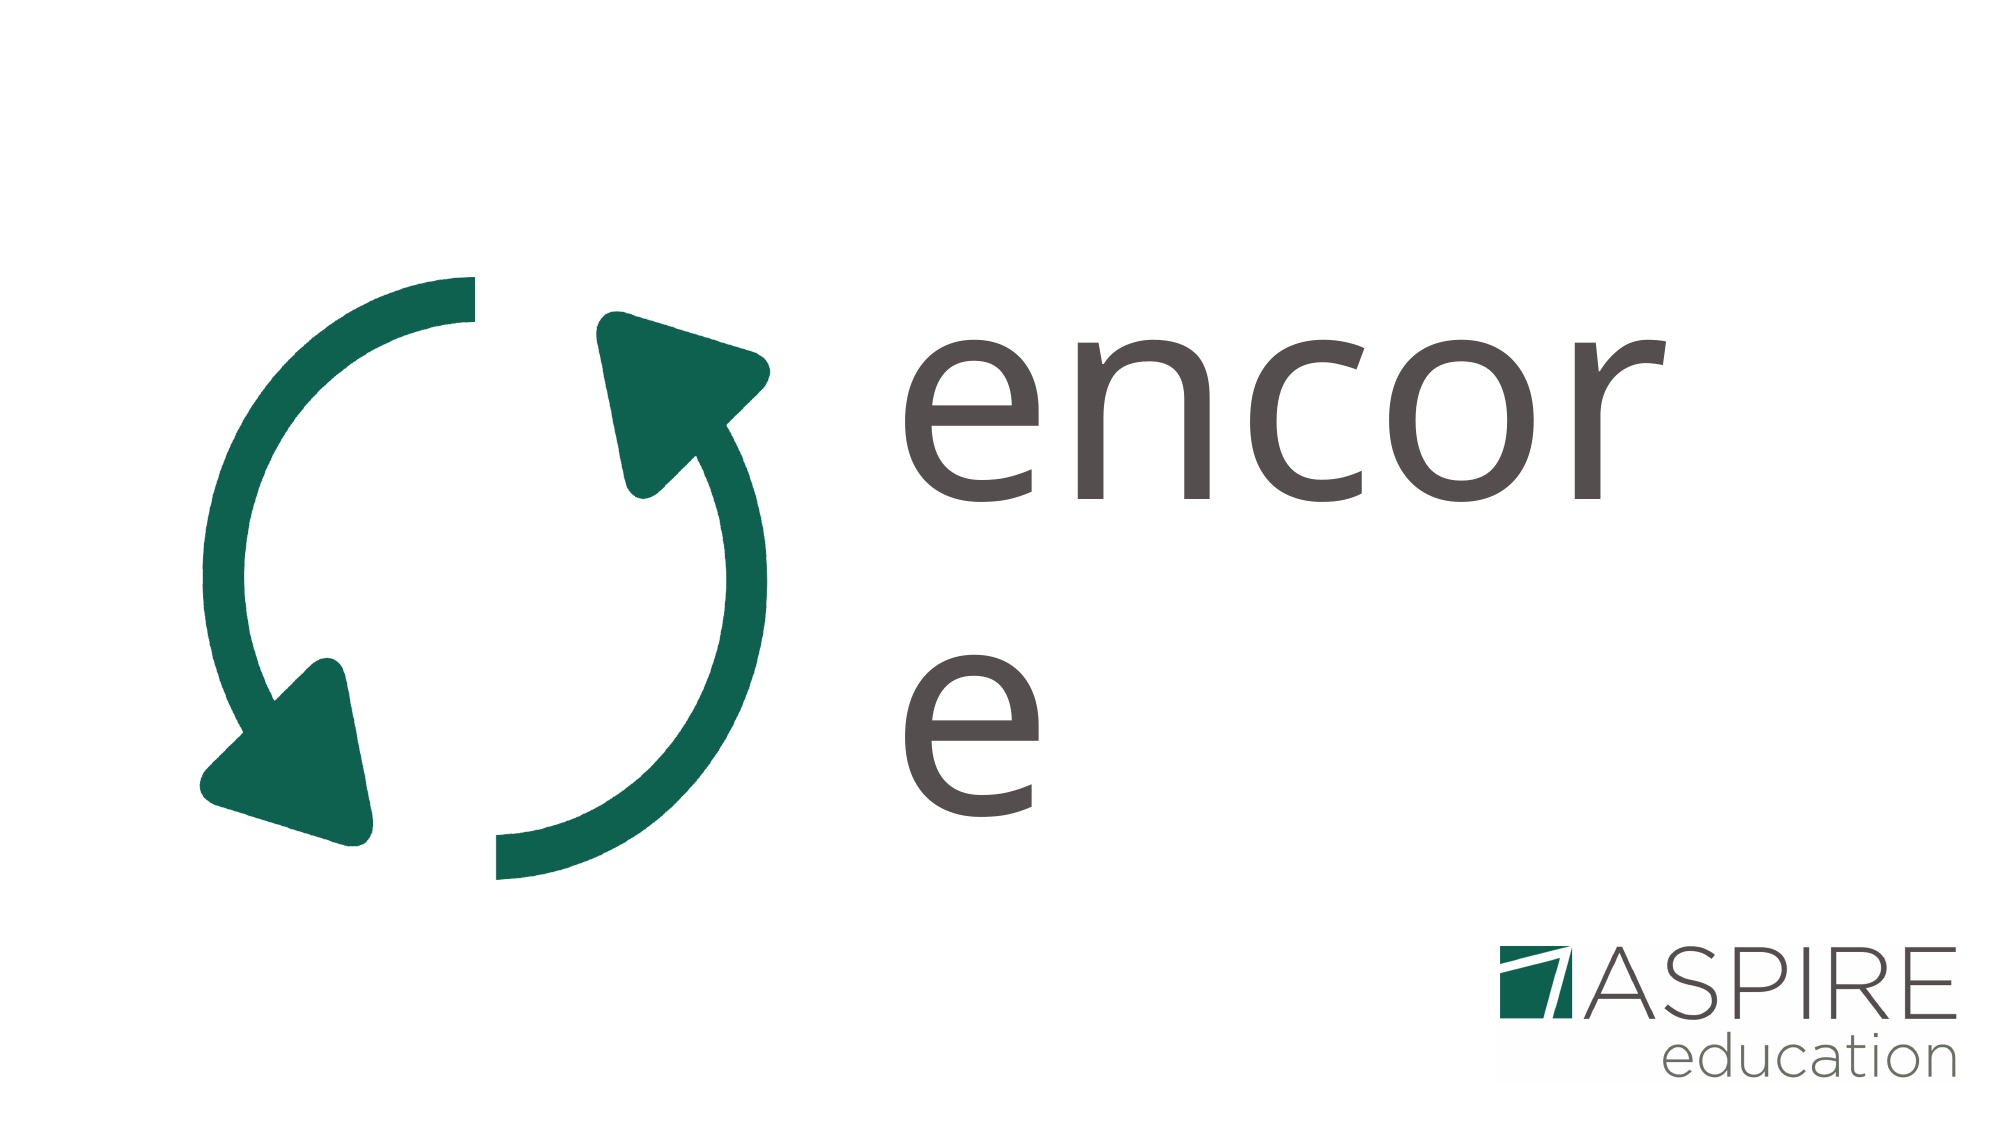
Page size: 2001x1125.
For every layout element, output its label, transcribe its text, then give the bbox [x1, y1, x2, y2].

picture [1497, 942, 1961, 1084]
picture [165, 236, 804, 920]
title encore [874, 453, 1835, 672]
